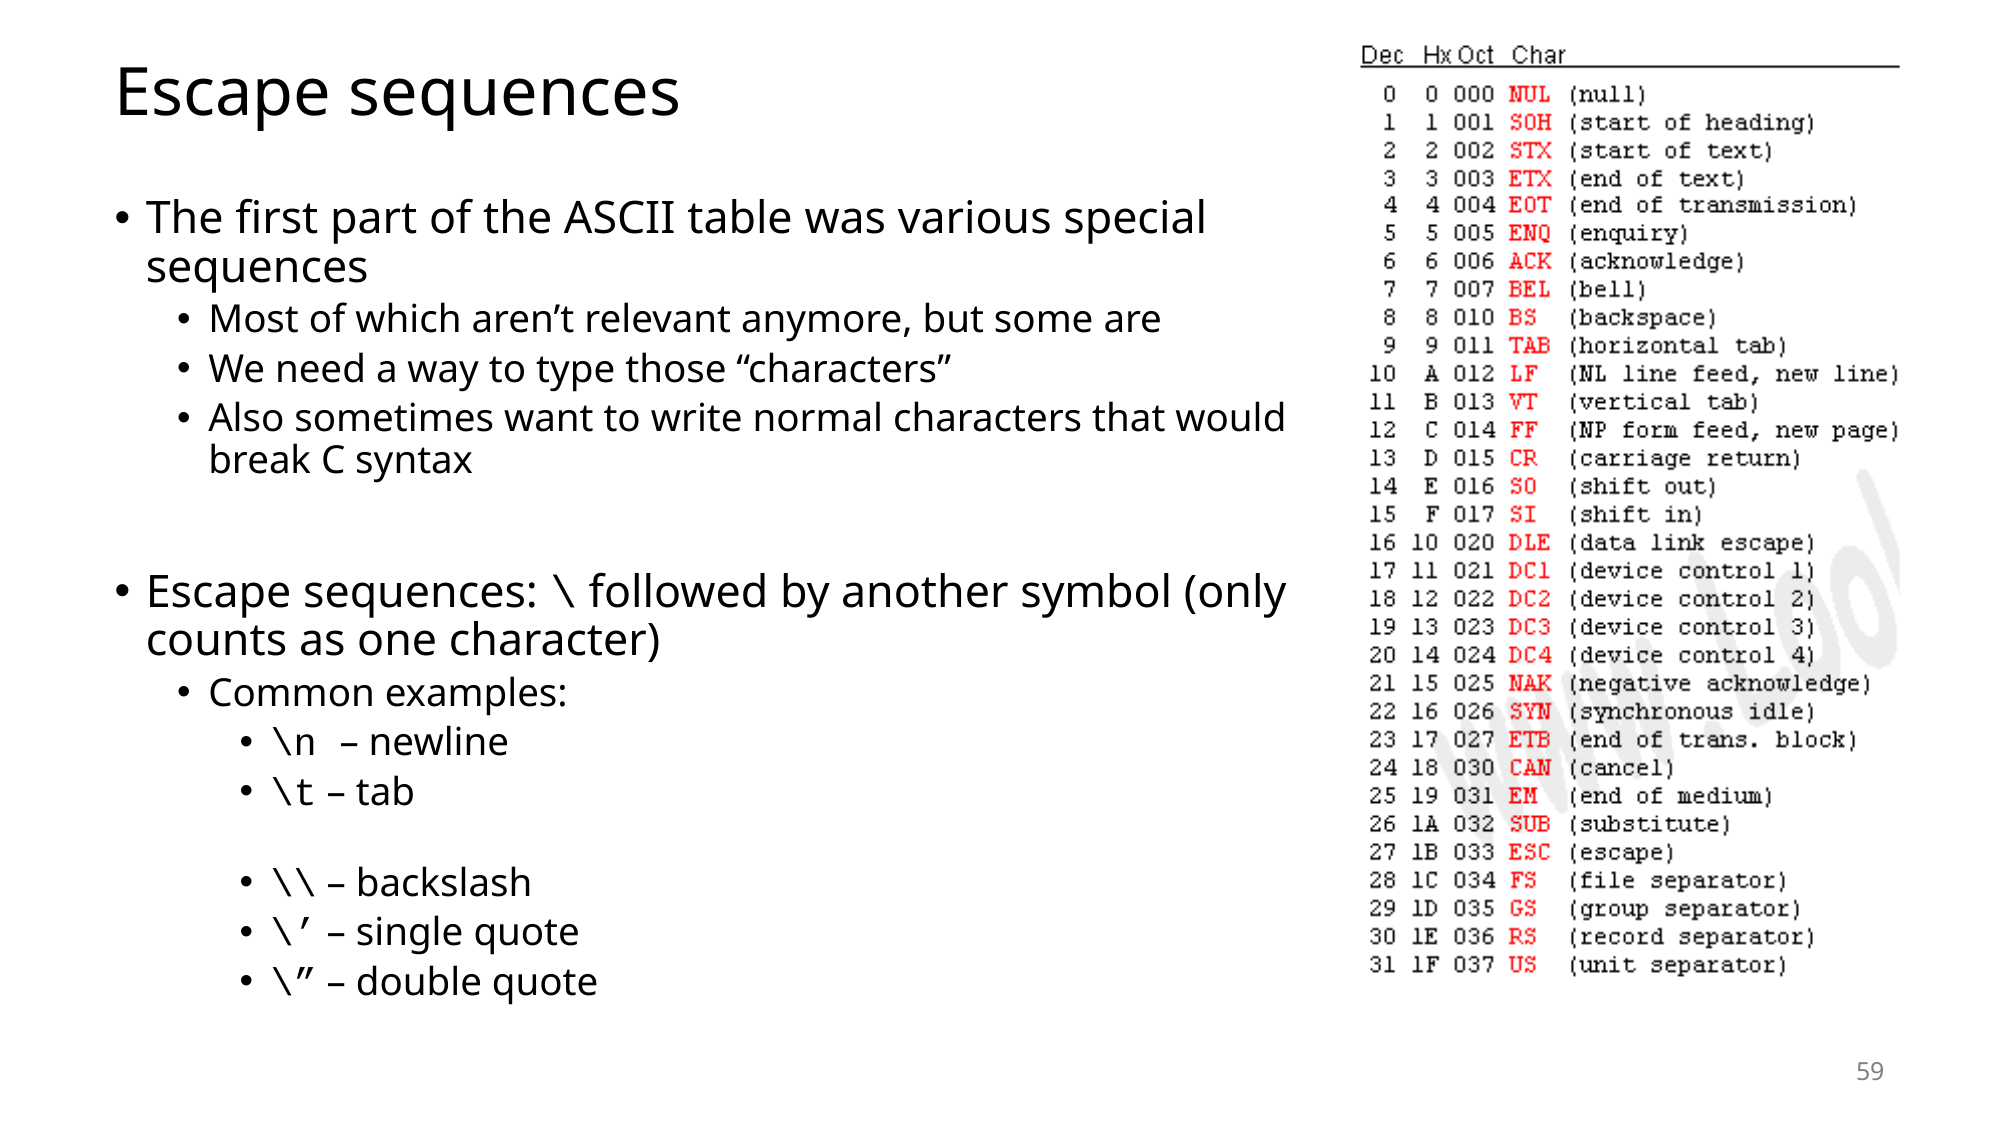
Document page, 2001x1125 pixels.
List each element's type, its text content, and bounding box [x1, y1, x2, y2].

list The first part of the ASCII table was various special sequences Most of which aren’t relevant anymore, but some are We need a way to type those “characters” Also sometimes want to write normal characters that would break C syntax Escape sequences: \ followed by another symbol (only counts as one character) Common examples: \n – newline \t – tab \\ – backslash \’ – single quote \” – double quote [99, 187, 1355, 1013]
title Escape sequences [99, 37, 1355, 150]
slide_number 59 [1749, 1042, 1900, 1103]
picture [1355, 32, 1900, 1013]
